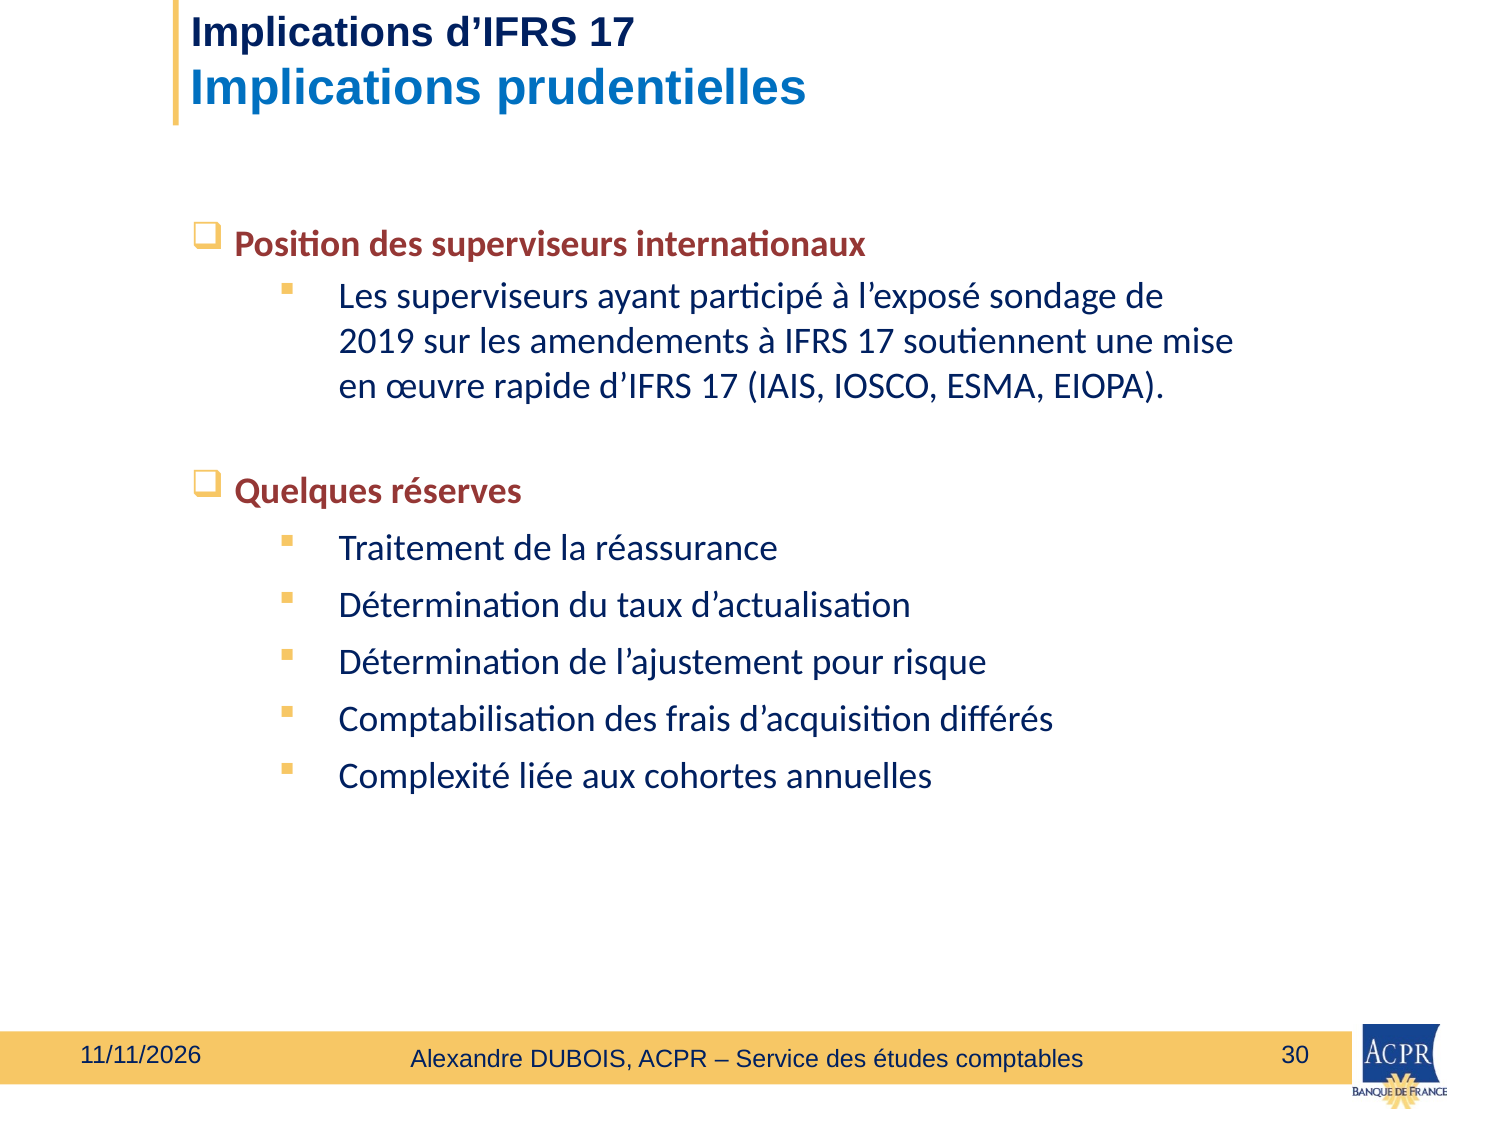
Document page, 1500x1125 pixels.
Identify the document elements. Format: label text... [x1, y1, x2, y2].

list Position des superviseurs internationaux Les superviseurs ayant participé à l’exposé sondage de 2019 sur les amendements à IFRS 17 soutiennent une mise en œuvre rapide d’IFRS 17 (IAIS, IOSCO, ESMA, EIOPA). Quelques réserves Traitement de la réassurance Détermination du taux d’actualisation Détermination de l’ajustement pour risque Comptabilisation des frais d’acquisition différés Complexité liée aux cohortes annuelles [175, 210, 1263, 972]
picture [1352, 1024, 1447, 1109]
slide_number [64, 1023, 415, 1084]
title Implications d’IFRS 17 Implications prudentielles [175, 0, 1263, 125]
slide_number 30 [974, 1023, 1325, 1084]
